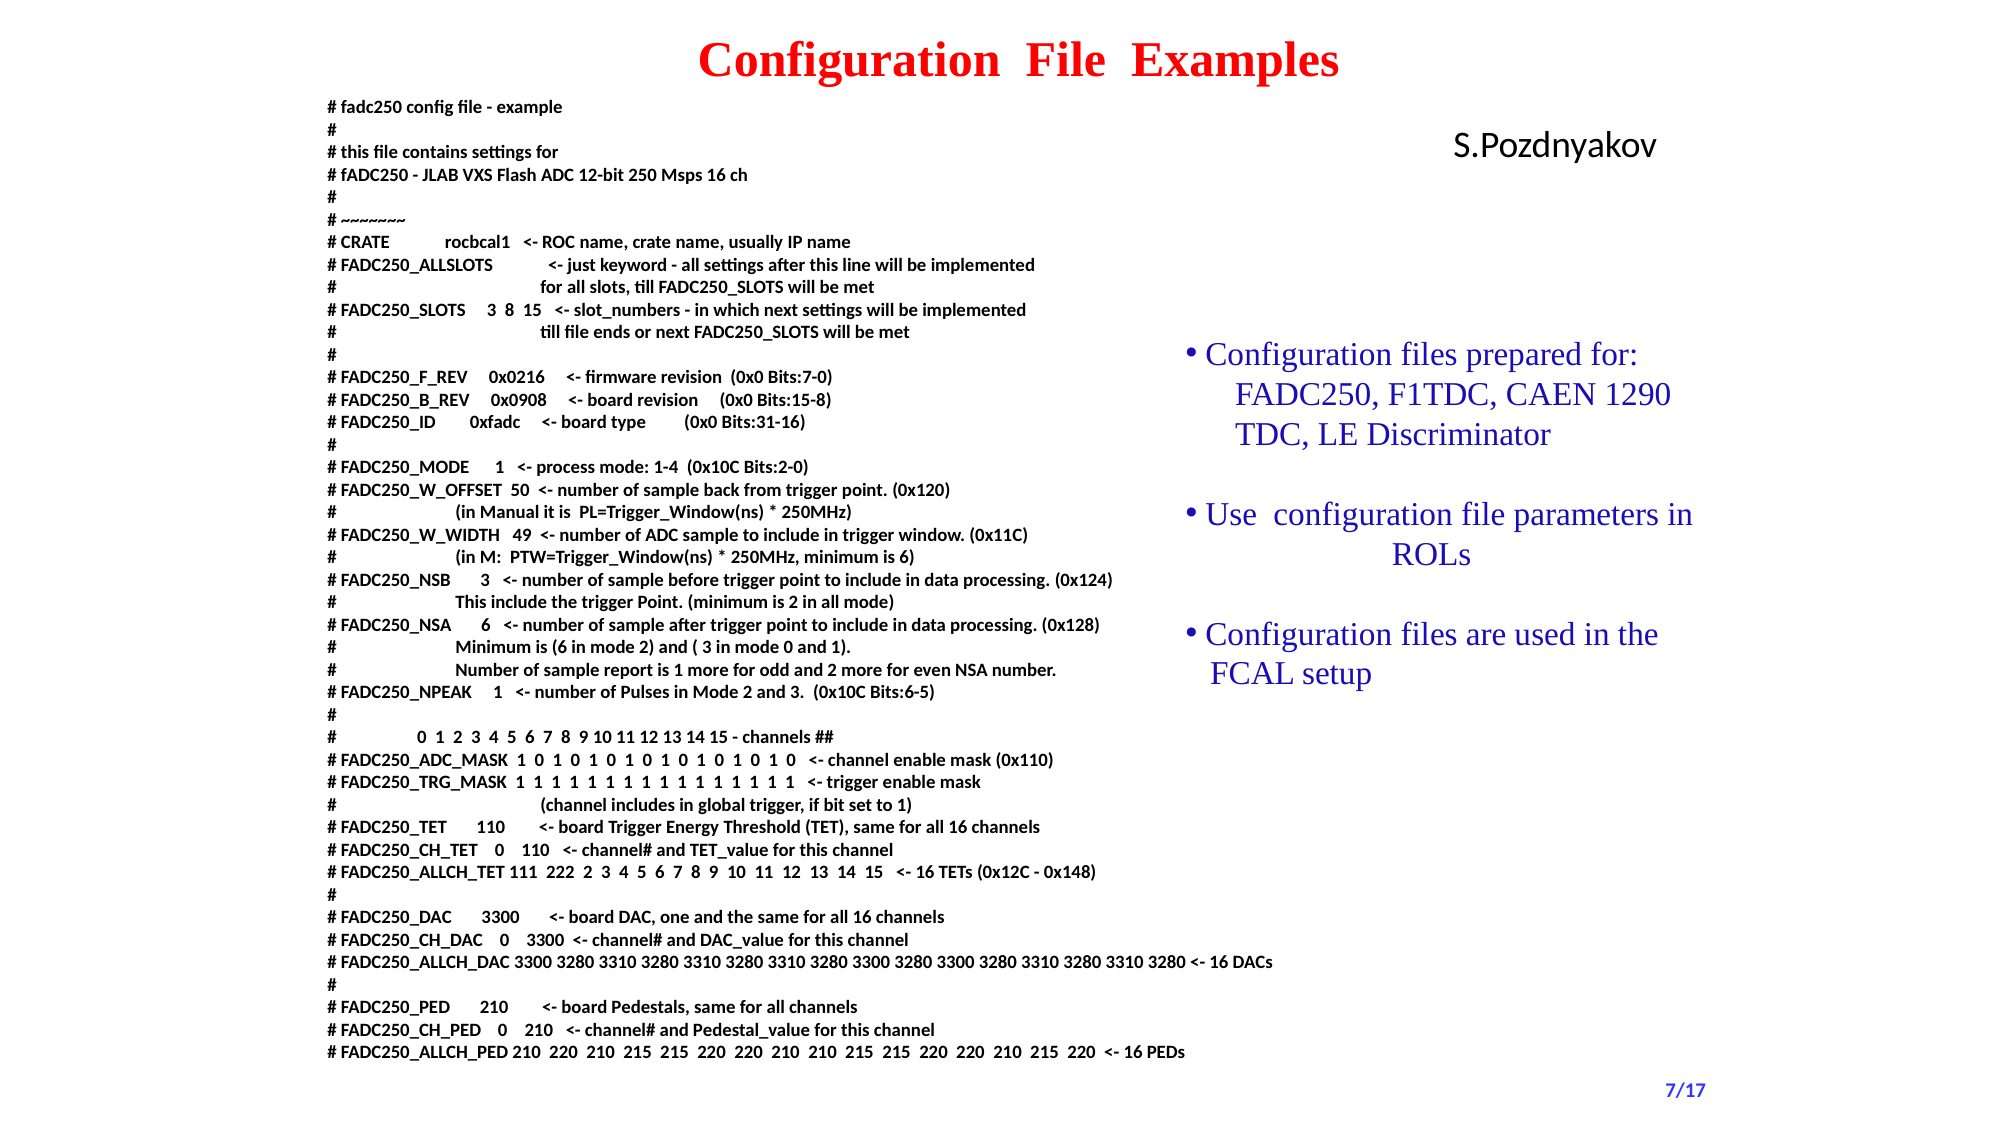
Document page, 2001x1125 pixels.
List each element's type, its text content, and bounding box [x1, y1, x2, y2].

text_box 7/17 [1650, 1069, 1721, 1110]
text_box # fadc250 config file - example # # this file contains settings for # fADC250 - JLAB VXS Flash ADC 12-bit 250 Msps 16 ch # # ~~~~~~~ # CRATE rocbcal1 <- ROC name, crate name, usually IP name # FADC250_ALLSLOTS <- just keyword - all settings after this line will be implemented # for all slots, till FADC250_SLOTS will be met # FADC250_SLOTS 3 8 15 <- slot_numbers - in which next settings will be implemented # till file ends or next FADC250_SLOTS will be met # # FADC250_F_REV 0x0216 <- firmware revision (0x0 Bits:7-0) # FADC250_B_REV 0x0908 <- board revision (0x0 Bits:15-8) # FADC250_ID 0xfadc <- board type (0x0 Bits:31-16) # # FADC250_MODE 1 <- process mode: 1-4 (0x10C Bits:2-0) # FADC250_W_OFFSET 50 <- number of sample back from trigger point. (0x120) # (in Manual it is PL=Trigger_Window(ns) * 250MHz) # FADC250_W_WIDTH 49 <- number of ADC sample to include in trigger window. (0x11C) # (in M: PTW=Trigger_Window(ns) * 250MHz, minimum is 6) # FADC250_NSB 3 <- number of sample before trigger point to include in data processing. (0x124) # This include the trigger Point. (minimum is 2 in all mode) # FADC250_NSA 6 <- number of sample after trigger point to include in data processing. (0x128) # Minimum is (6 in mode 2) and ( 3 in mode 0 and 1). # Number of sample report is 1 more for odd and 2 more for even NSA number. # FADC250_NPEAK 1 <- number of Pulses in Mode 2 and 3. (0x10C Bits:6-5) # # 0 1 2 3 4 5 6 7 8 9 10 11 12 13 14 15 - channels ## # FADC250_ADC_MASK 1 0 1 0 1 0 1 0 1 0 1 0 1 0 1 0 <- channel enable mask (0x110) # FADC250_TRG_MASK 1 1 1 1 1 1 1 1 1 1 1 1 1 1 1 1 <- trigger enable mask # (channel includes in global trigger, if bit set to 1) # FADC250_TET 110 <- board Trigger Energy Threshold (TET), same for all 16 channels # FADC250_CH_TET 0 110 <- channel# and TET_value for this channel # FADC250_ALLCH_TET 111 222 2 3 4 5 6 7 8 9 10 11 12 13 14 15 <- 16 TETs (0x12C - 0x148) # # FADC250_DAC 3300 <- board DAC, one and the same for all 16 channels # FADC250_CH_DAC 0 3300 <- channel# and DAC_value for this channel # FADC250_ALLCH_DAC 3300 3280 3310 3280 3310 3280 3310 3280 3300 3280 3300 3280 3310 3280 3310 3280 <- 16 DACs # # FADC250_PED 210 <- board Pedestals, same for all channels # FADC250_CH_PED 0 210 <- channel# and Pedestal_value for this channel # FADC250_ALLCH_PED 210 220 210 215 215 220 220 210 210 215 215 220 220 210 215 220 <- 16 PEDs [312, 87, 1500, 1070]
text_box Configuration files prepared for: FADC250, F1TDC, CAEN 1290 TDC, LE Discriminator Use configuration file parameters in ROLs Configuration files are used in the FCAL setup [1170, 324, 1710, 699]
text_box S.Pozdnyakov [1438, 112, 1673, 173]
text_box Configuration File Examples [387, 0, 1663, 112]
